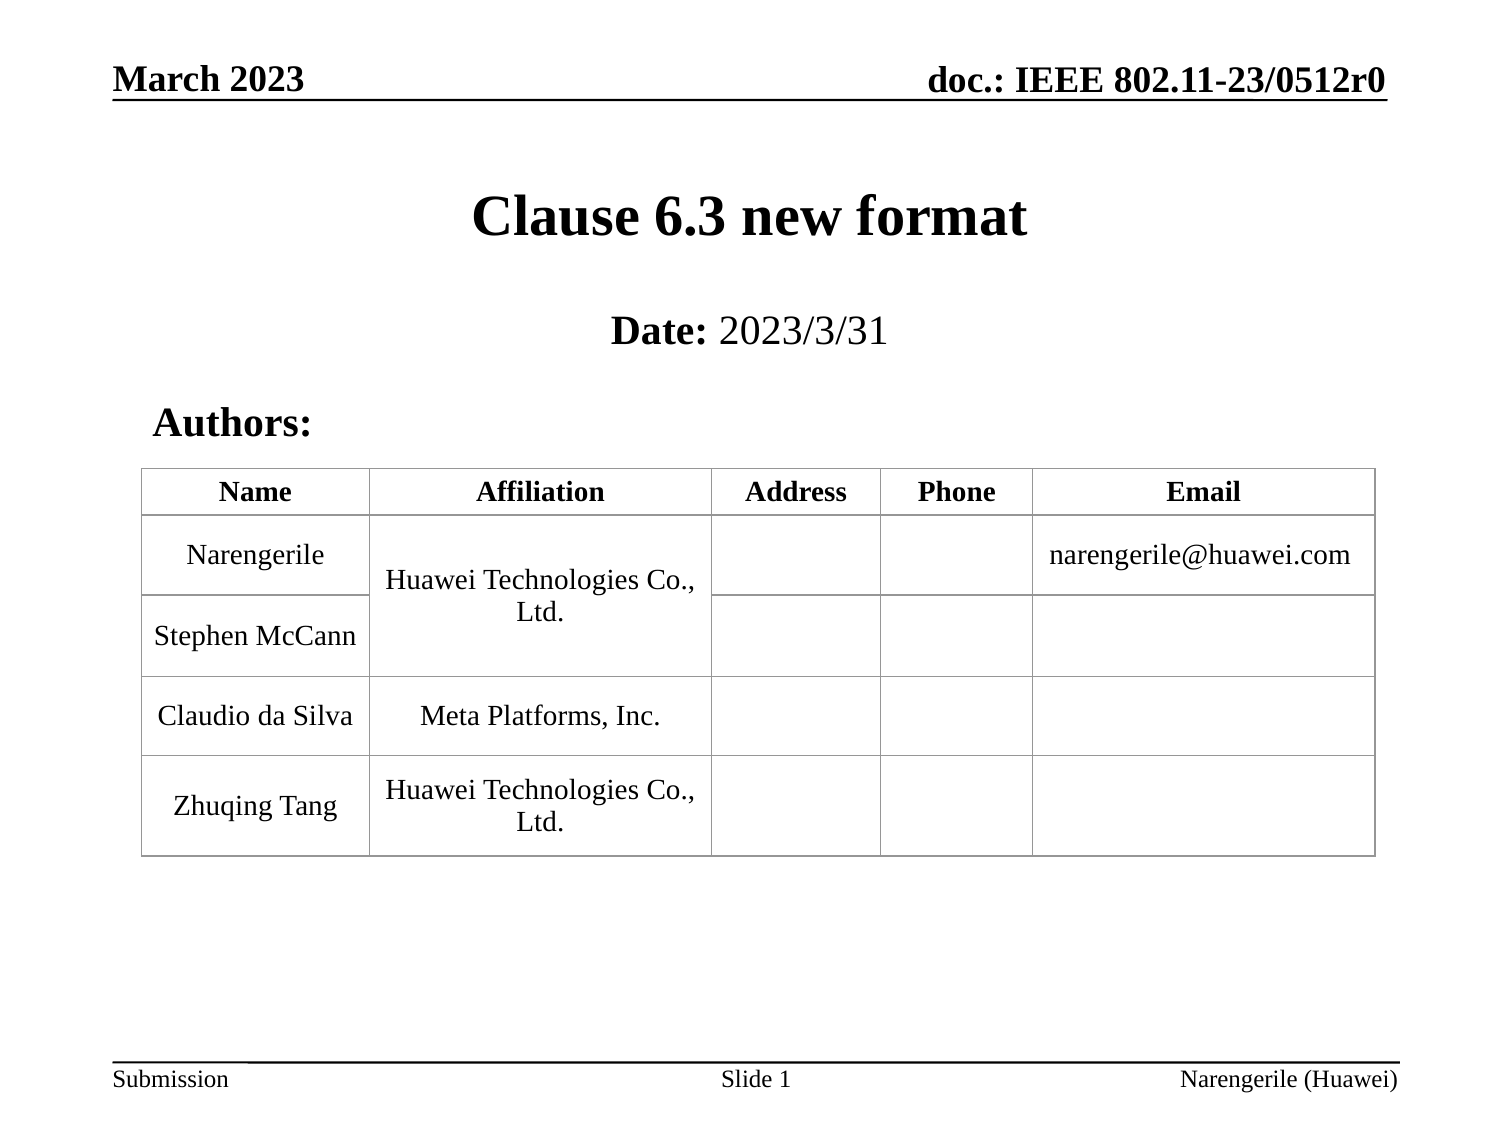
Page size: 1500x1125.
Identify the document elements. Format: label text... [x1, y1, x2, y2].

table_cell [1033, 756, 1374, 855]
table_cell Zhuqing Tang [142, 756, 369, 855]
table_cell [881, 677, 1032, 755]
table_cell Meta Platforms, Inc. [370, 677, 711, 755]
table_cell [712, 516, 880, 594]
text_box Authors: [137, 387, 375, 450]
table_cell [881, 596, 1032, 676]
table_cell narengerile@huawei.com [1033, 516, 1374, 594]
table_header Phone [881, 469, 1032, 514]
title Clause 6.3 new format [99, 125, 1400, 295]
slide_number Slide 1 [712, 1061, 800, 1093]
table_cell [1033, 596, 1374, 676]
table_cell Huawei Technologies Co., Ltd. [370, 516, 711, 676]
table_header Name [142, 469, 369, 514]
table_cell [1033, 677, 1374, 755]
table_cell Huawei Technologies Co., Ltd. [370, 756, 711, 855]
table_header Address [712, 469, 880, 514]
table_cell [712, 596, 880, 676]
table_cell [712, 677, 880, 755]
table_header Affiliation [370, 469, 711, 514]
table_cell [881, 516, 1032, 594]
table_cell Narengerile [142, 516, 369, 594]
table_header Email [1033, 469, 1374, 514]
table_cell Claudio da Silva [142, 677, 369, 755]
table_cell Stephen McCann [142, 596, 369, 676]
table_cell [881, 756, 1032, 855]
list Date: 2023/3/31 [99, 295, 1400, 358]
table_cell [712, 756, 880, 855]
